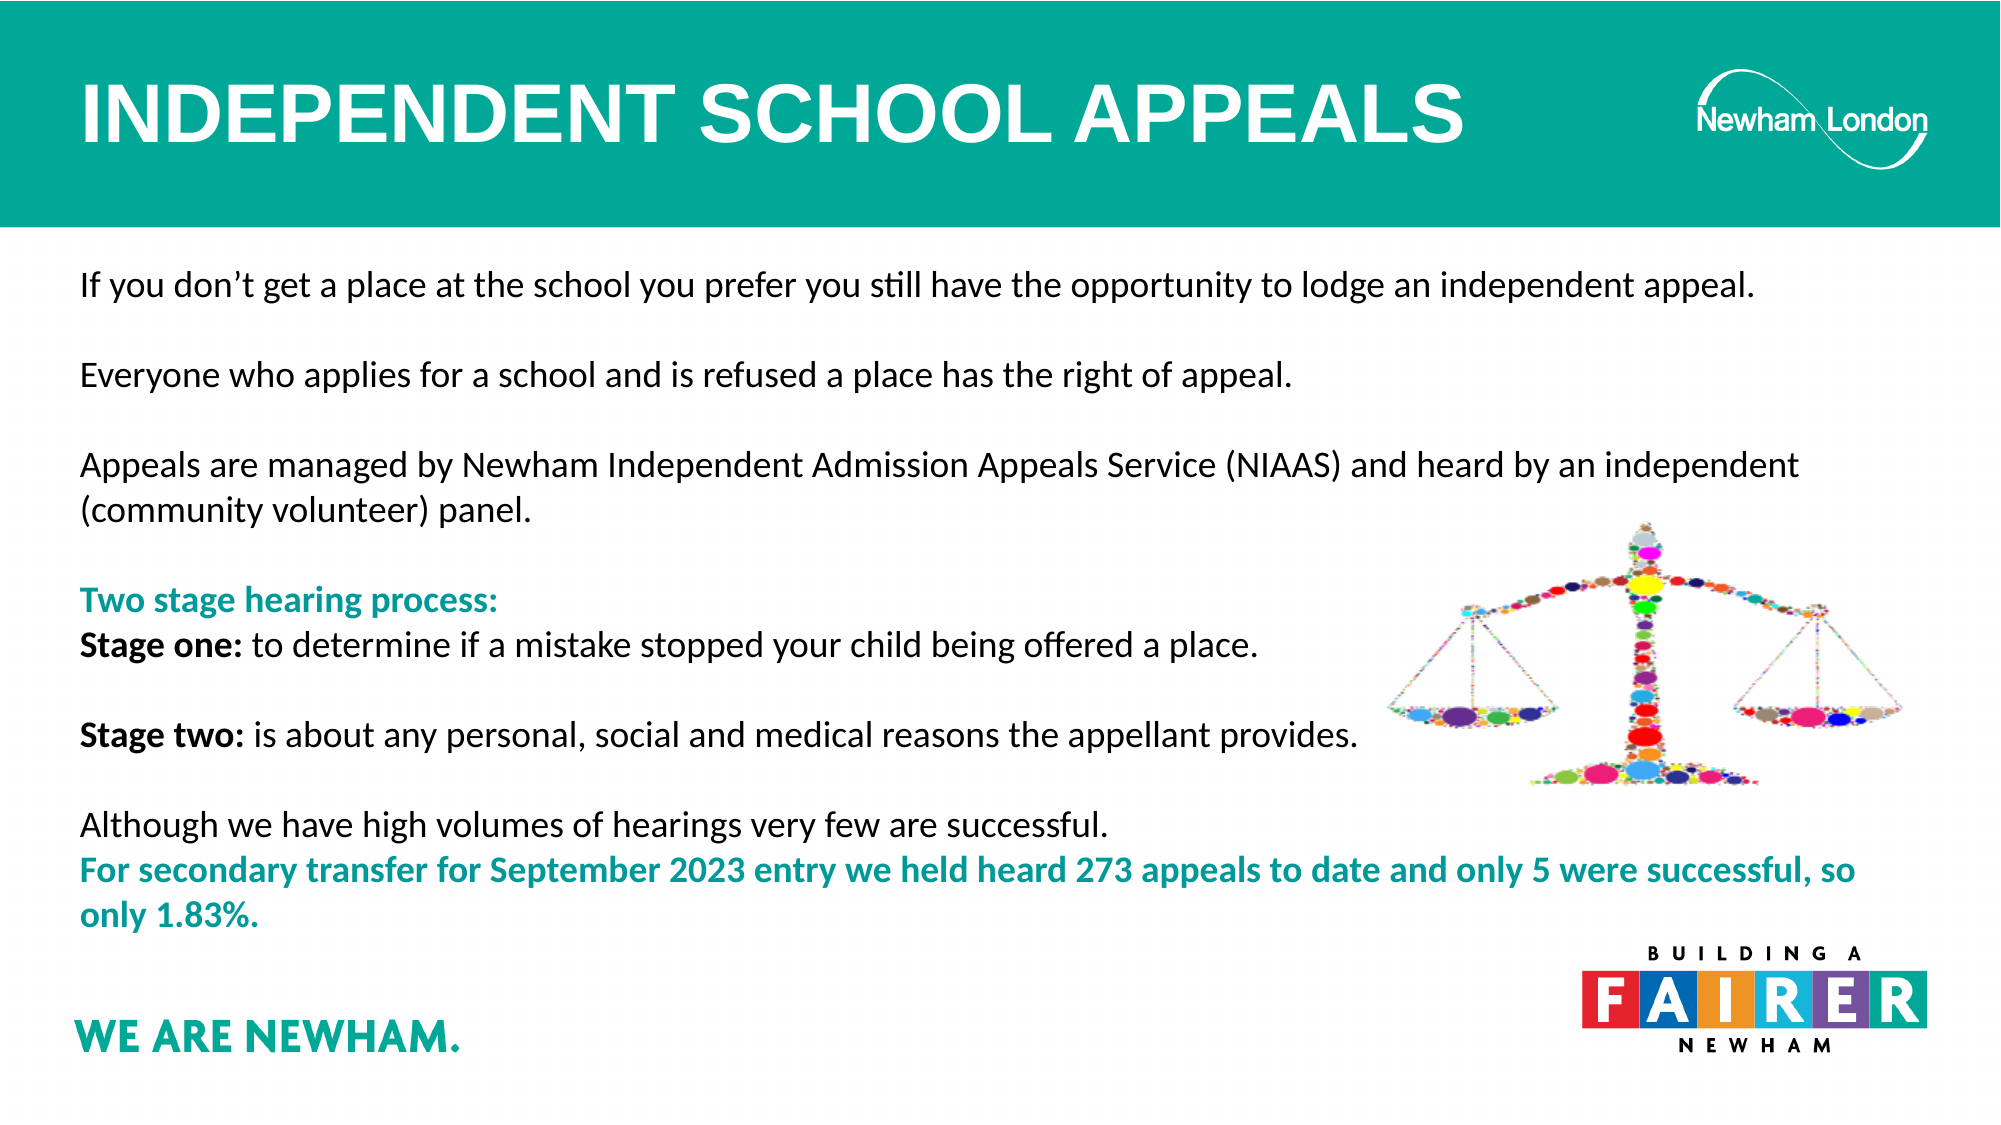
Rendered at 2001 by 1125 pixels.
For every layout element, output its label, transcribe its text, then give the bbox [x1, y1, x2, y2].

title INDEPENDENT SCHOOL APPEALS [64, 45, 1565, 168]
picture [0, 1, 2000, 1124]
text_box If you don’t get a place at the school you prefer you still have the opportunity to lodge an independent appeal. Everyone who applies for a school and is refused a place has the right of appeal. Appeals are managed by Newham Independent Admission Appeals Service (NIAAS) and heard by an independent (community volunteer) panel. Two stage hearing process: Stage one: to determine if a mistake stopped your child being offered a place. Stage two: is about any personal, social and medical reasons the appellant provides. Although we have high volumes of hearings very few are successful. For secondary transfer for September 2023 entry we held heard 273 appeals to date and only 5 were successful, so only 1.83%. [64, 252, 1915, 943]
